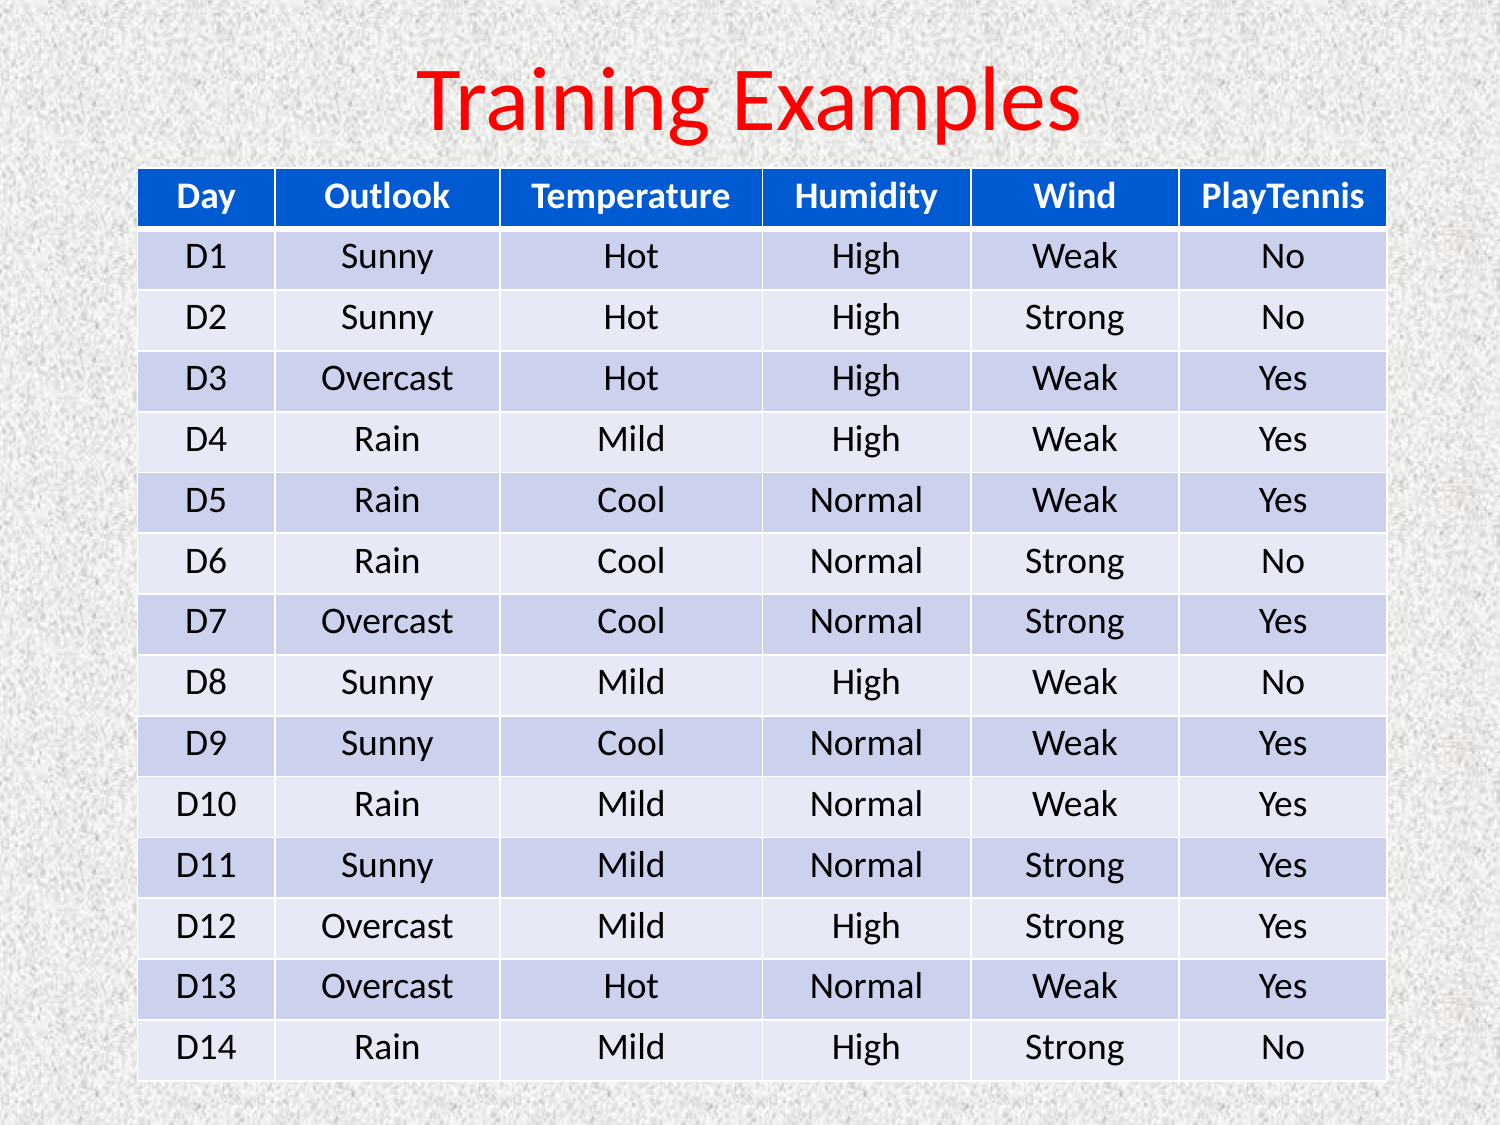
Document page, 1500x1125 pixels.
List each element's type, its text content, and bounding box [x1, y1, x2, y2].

table_cell Cool [501, 595, 762, 654]
table_cell Yes [1180, 352, 1386, 411]
table_cell D14 [138, 1021, 274, 1080]
table_cell Yes [1180, 473, 1386, 532]
table_cell Sunny [276, 291, 499, 350]
table_cell D4 [138, 413, 274, 472]
table_cell Yes [1180, 717, 1386, 776]
table_cell No [1180, 656, 1386, 715]
table_cell High [763, 656, 970, 715]
table_cell High [763, 413, 970, 472]
table_cell High [763, 291, 970, 350]
table_cell Yes [1180, 899, 1386, 958]
table_cell Normal [763, 960, 970, 1019]
table_cell No [1180, 232, 1386, 289]
table_cell Yes [1180, 960, 1386, 1019]
table_cell Normal [763, 473, 970, 532]
table_cell Yes [1180, 777, 1386, 837]
table_cell D2 [138, 291, 274, 350]
table_cell Yes [1180, 838, 1386, 897]
table_header Humidity [763, 169, 970, 226]
table_cell Hot [501, 291, 762, 350]
table_header Day [138, 169, 274, 226]
table_cell Overcast [276, 595, 499, 654]
table_cell Mild [501, 413, 762, 472]
table_cell Normal [763, 717, 970, 776]
table_cell Weak [972, 656, 1178, 715]
table_cell D8 [138, 656, 274, 715]
table_cell Normal [763, 777, 970, 837]
table_cell Overcast [276, 352, 499, 411]
table_cell D13 [138, 960, 274, 1019]
table_cell Rain [276, 413, 499, 472]
title Training Examples [75, 0, 1425, 188]
table_cell High [763, 1021, 970, 1080]
table_cell Weak [972, 352, 1178, 411]
table_cell D11 [138, 838, 274, 897]
table_cell Sunny [276, 232, 499, 289]
table_cell Overcast [276, 899, 499, 958]
table_cell Sunny [276, 717, 499, 776]
table_cell D7 [138, 595, 274, 654]
table_cell No [1180, 534, 1386, 593]
table_cell D9 [138, 717, 274, 776]
table_cell Normal [763, 838, 970, 897]
table_cell Strong [972, 838, 1178, 897]
table_cell Strong [972, 534, 1178, 593]
table_cell No [1180, 1021, 1386, 1080]
table_cell Hot [501, 232, 762, 289]
table_header PlayTennis [1180, 169, 1386, 226]
table_cell Strong [972, 1021, 1178, 1080]
table_cell Normal [763, 595, 970, 654]
table_cell D5 [138, 473, 274, 532]
table_cell Yes [1180, 413, 1386, 472]
table_cell Weak [972, 232, 1178, 289]
table_cell Sunny [276, 838, 499, 897]
table_cell Strong [972, 291, 1178, 350]
table_cell D6 [138, 534, 274, 593]
table_cell D1 [138, 232, 274, 289]
table_cell Mild [501, 777, 762, 837]
table_cell Mild [501, 899, 762, 958]
table_cell Cool [501, 717, 762, 776]
table_cell High [763, 352, 970, 411]
picture [0, 0, 1500, 1125]
table_cell No [1180, 291, 1386, 350]
table_header Outlook [276, 169, 499, 226]
table_cell Overcast [276, 960, 499, 1019]
table_cell Rain [276, 777, 499, 837]
table_cell High [763, 899, 970, 958]
table_cell Rain [276, 473, 499, 532]
table_cell Sunny [276, 656, 499, 715]
table_cell D10 [138, 777, 274, 837]
table_cell Weak [972, 473, 1178, 532]
table_header Wind [972, 169, 1178, 226]
table_cell Rain [276, 534, 499, 593]
table_cell Weak [972, 777, 1178, 837]
table_cell Hot [501, 352, 762, 411]
table_cell Strong [972, 595, 1178, 654]
table_cell Cool [501, 473, 762, 532]
table_cell Strong [972, 899, 1178, 958]
table_cell Mild [501, 838, 762, 897]
table_cell Weak [972, 413, 1178, 472]
table_cell Mild [501, 1021, 762, 1080]
table_cell D12 [138, 899, 274, 958]
table_cell Normal [763, 534, 970, 593]
table_cell Cool [501, 534, 762, 593]
table_cell Mild [501, 656, 762, 715]
table_cell D3 [138, 352, 274, 411]
table_header Temperature [501, 169, 762, 226]
table_cell Rain [276, 1021, 499, 1080]
table_cell High [763, 232, 970, 289]
table_cell Yes [1180, 595, 1386, 654]
table_cell Weak [972, 960, 1178, 1019]
table_cell Hot [501, 960, 762, 1019]
table_cell Weak [972, 717, 1178, 776]
